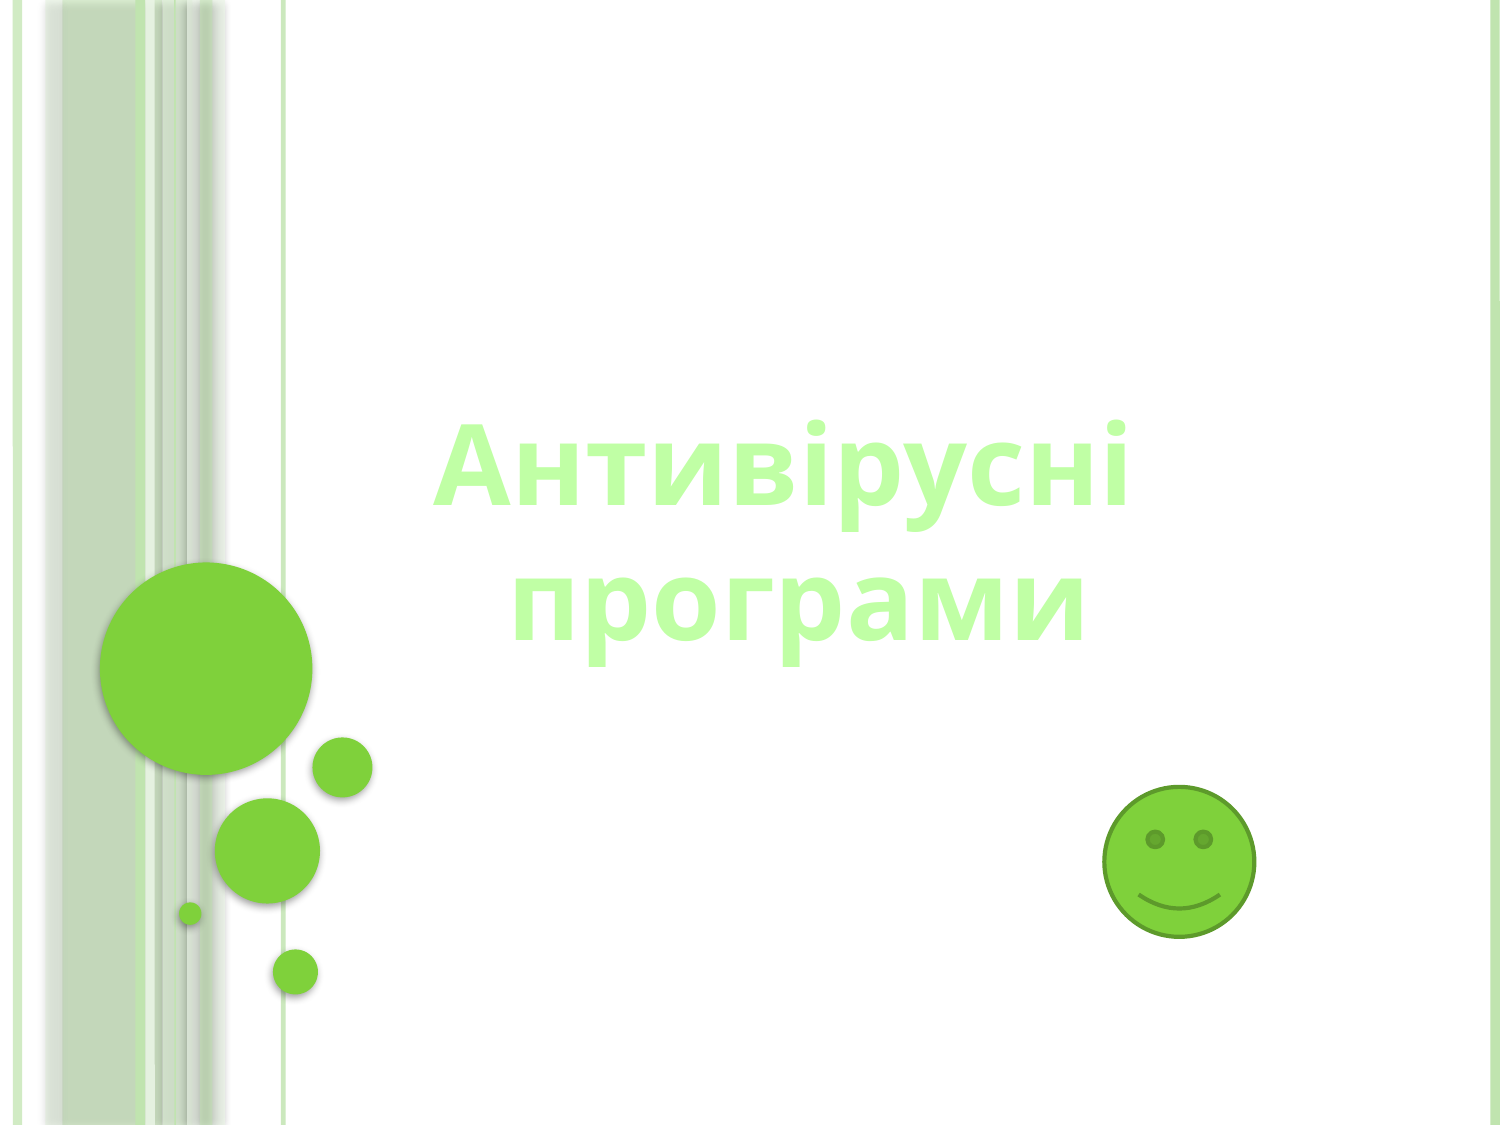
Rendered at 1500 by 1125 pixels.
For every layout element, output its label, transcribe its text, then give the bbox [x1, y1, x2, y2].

text_box [1102, 784, 1257, 939]
text_box Антивірусні програми [418, 385, 1150, 671]
